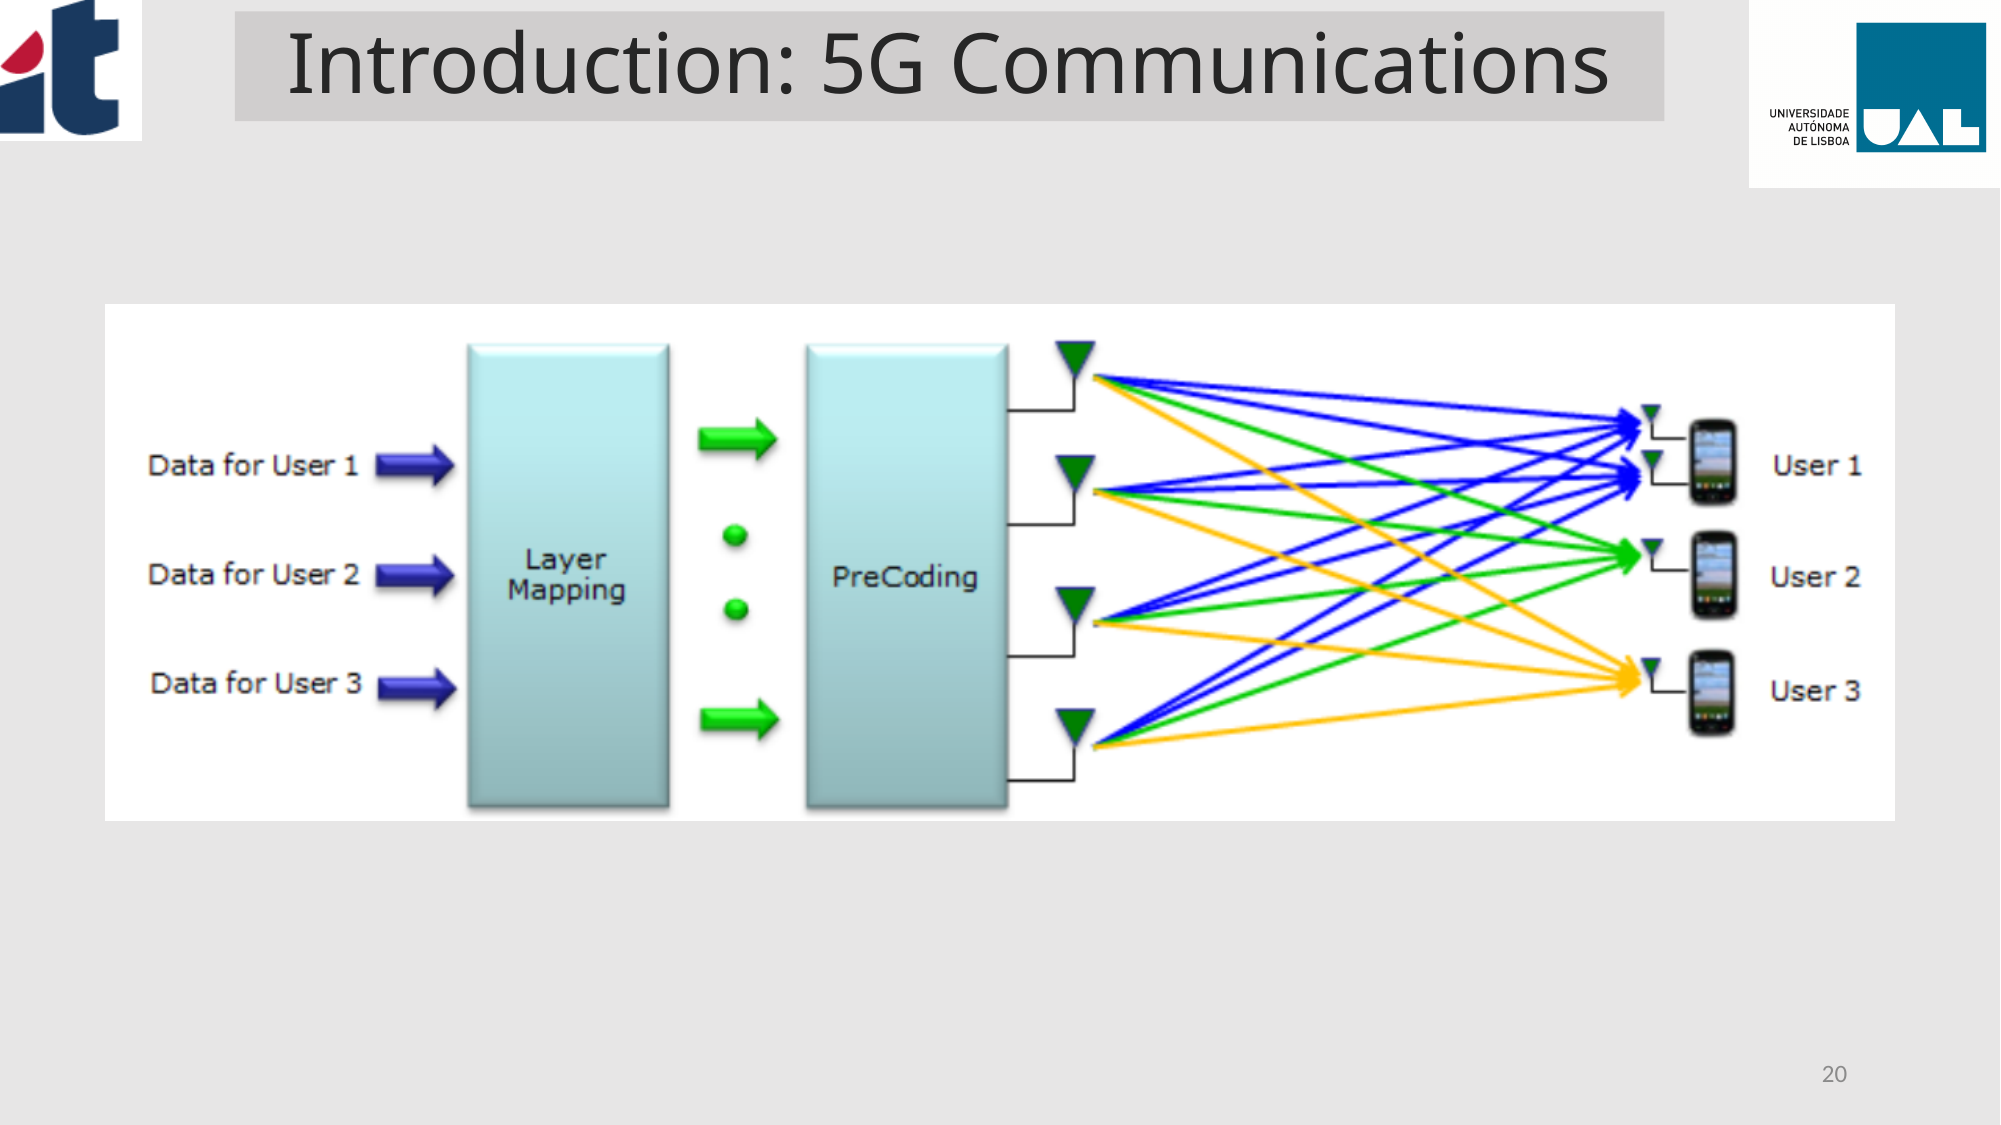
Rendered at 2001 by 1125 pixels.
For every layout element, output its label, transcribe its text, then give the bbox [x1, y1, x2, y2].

slide_number 20 [1412, 1042, 1863, 1103]
picture [105, 304, 1895, 821]
picture [0, 0, 142, 141]
picture [1749, 0, 2001, 188]
text_box Introduction: 5G Communications [234, 11, 1665, 122]
